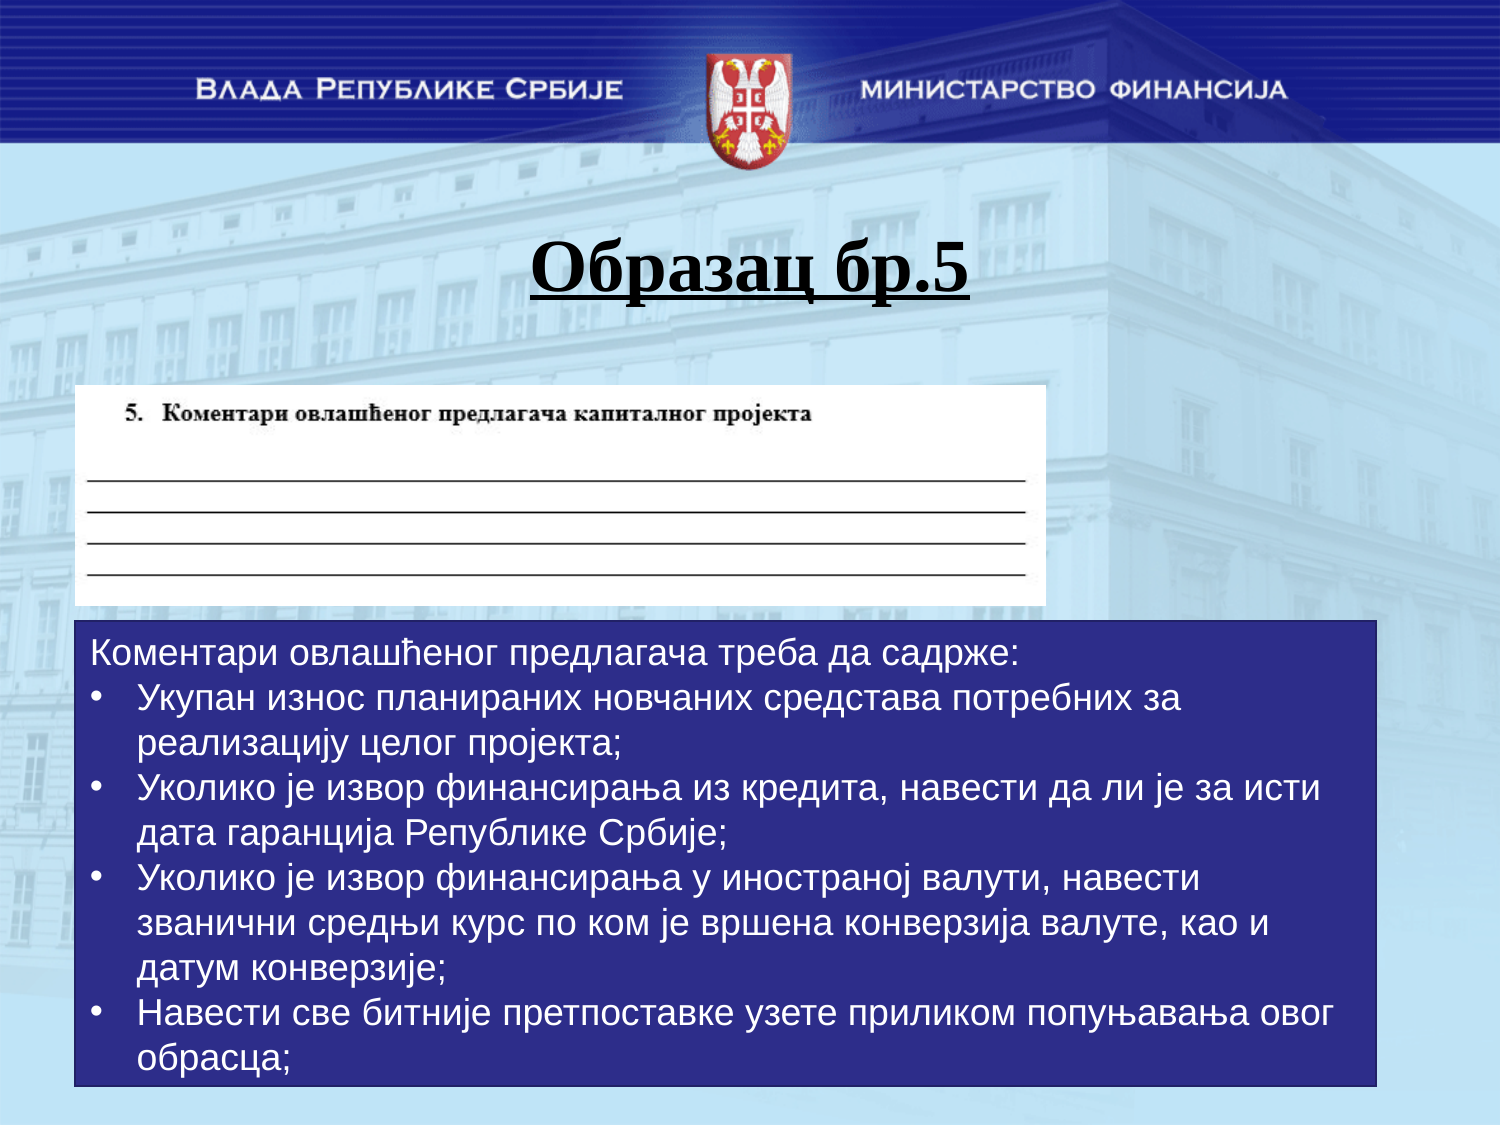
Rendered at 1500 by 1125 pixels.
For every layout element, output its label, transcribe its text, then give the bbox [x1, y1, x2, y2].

picture [0, 0, 1500, 1125]
title Образац бр.5 [75, 184, 1425, 338]
list [75, 373, 1425, 988]
text_box Коментари овлашћеног предлагача треба да садрже: Укупан износ планираних новчаних средстава потребних за реализацију целог пројекта; Уколико је извор финансирања из кредита, навести да ли је за исти дата гаранција Републике Србије; Уколико је извор финансирања у иностраној валути, навести званични средњи курс по ком је вршена конверзија валуте, као и датум конверзије; Навести све битније претпоставке узете приликом попуњавања овог обрасца; [74, 620, 1377, 1087]
